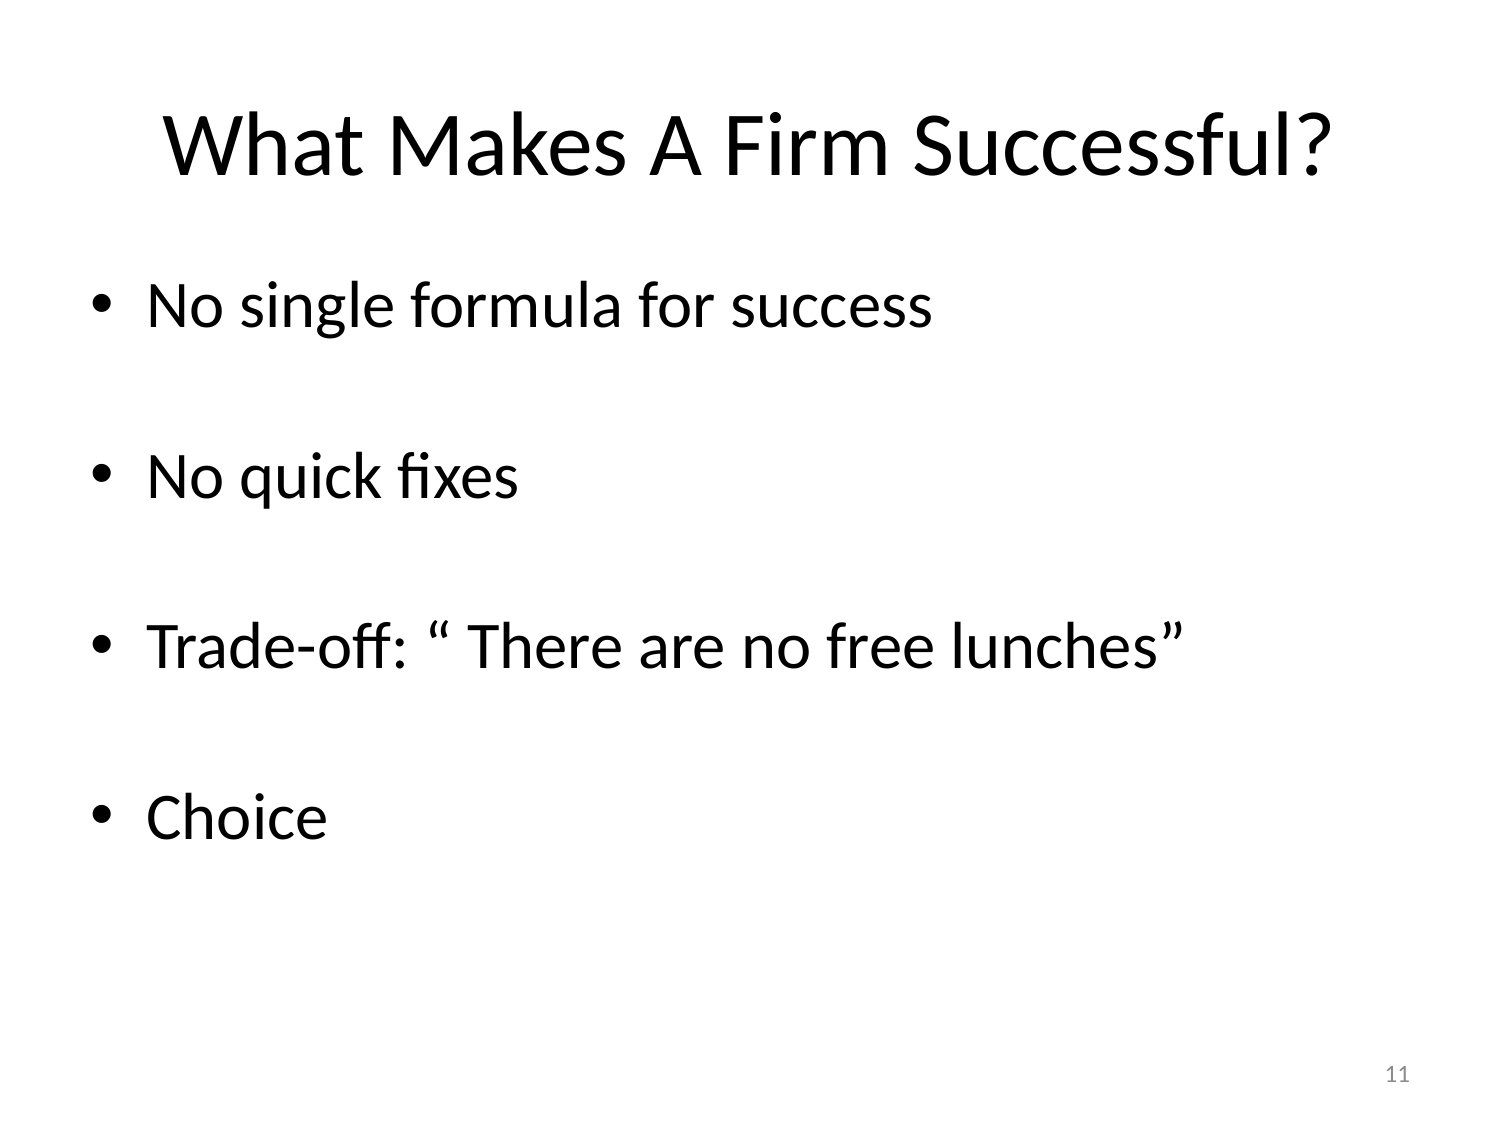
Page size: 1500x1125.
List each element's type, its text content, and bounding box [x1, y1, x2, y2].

slide_number 11 [1074, 1042, 1425, 1103]
list No single formula for success No quick fixes Trade-off: “ There are no free lunches” Choice [75, 262, 1425, 1005]
title What Makes A Firm Successful? [75, 45, 1425, 233]
